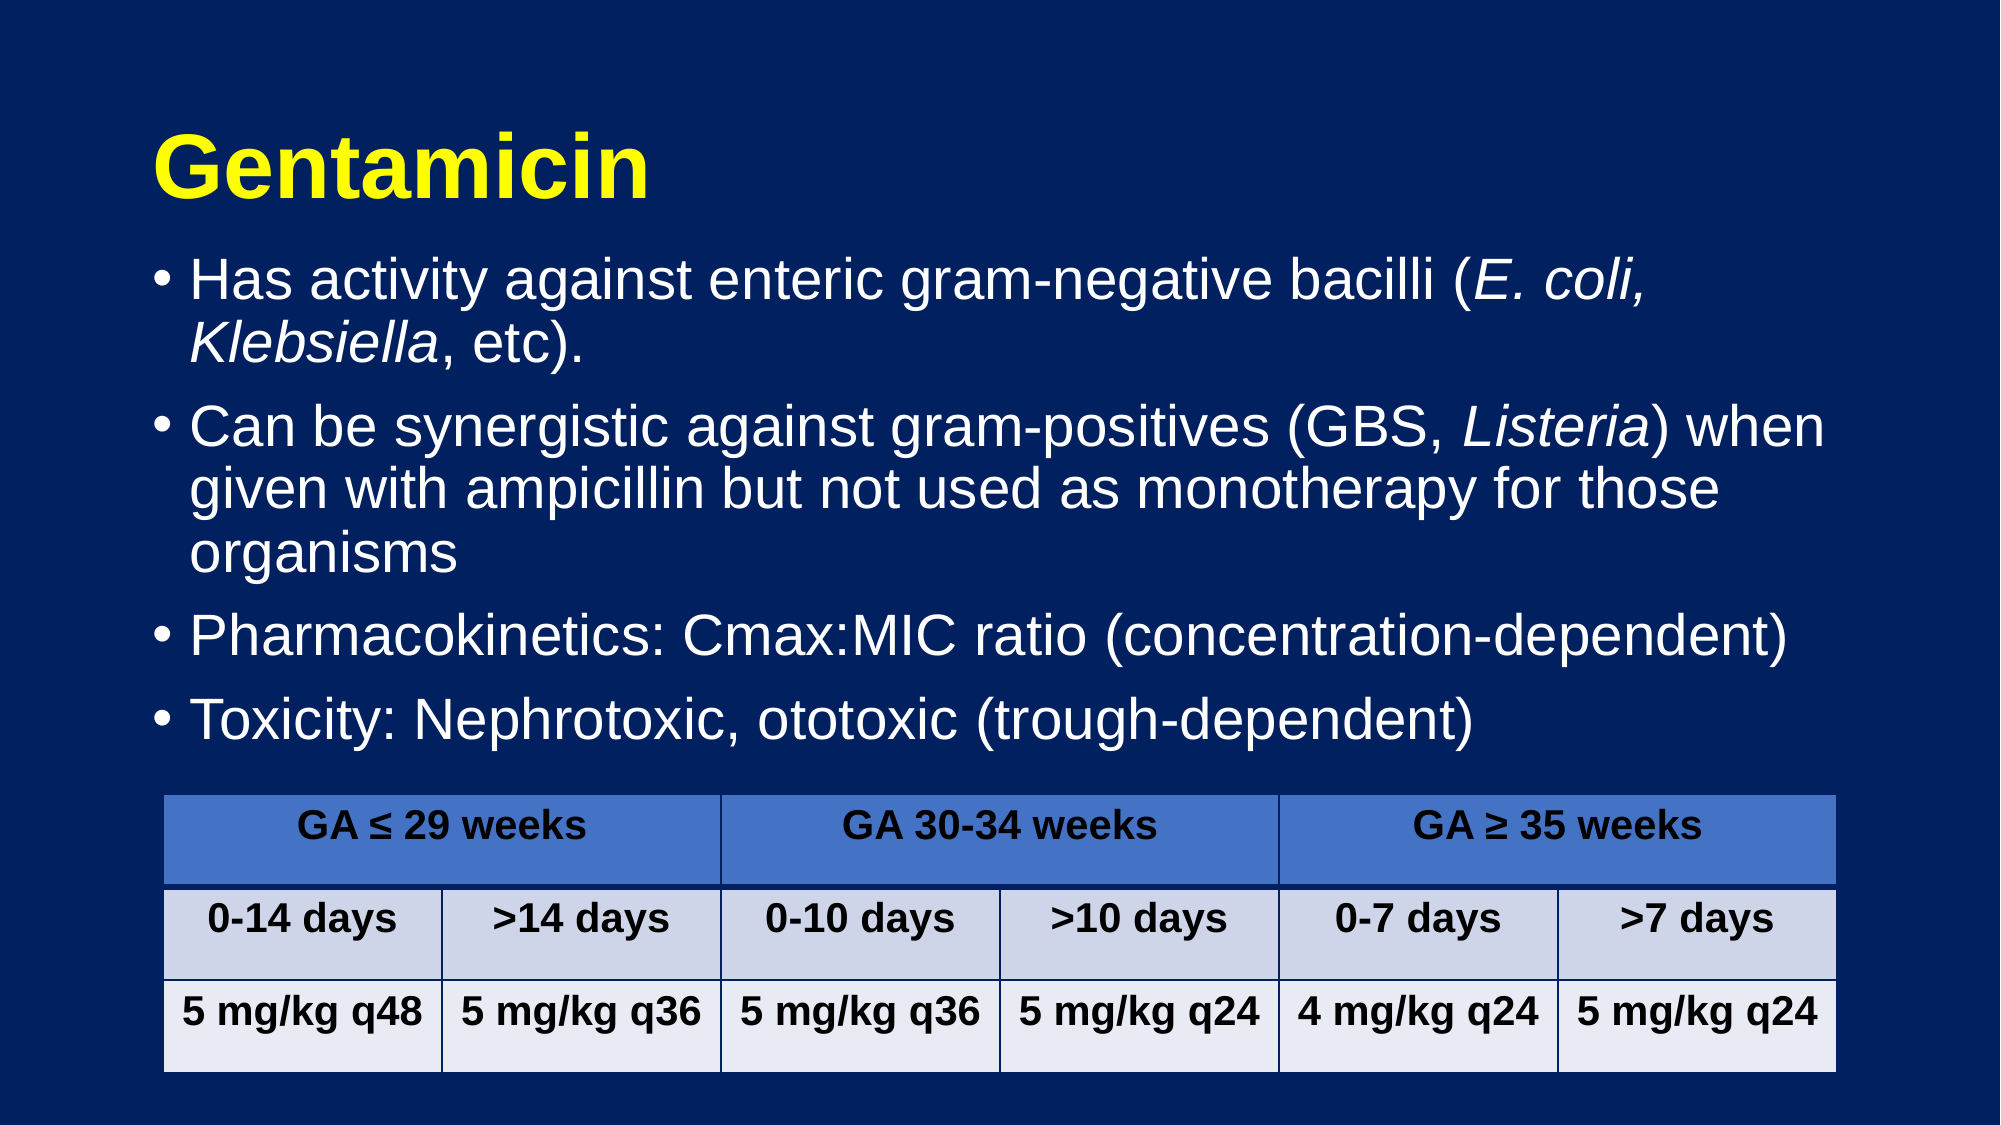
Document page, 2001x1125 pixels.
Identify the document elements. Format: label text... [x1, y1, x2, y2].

table_cell 5 mg/kg q48 [164, 981, 441, 1072]
title Gentamicin [137, 59, 1863, 241]
table_header GA 30-34 weeks [722, 795, 1278, 884]
table_cell 0-7 days [1280, 890, 1557, 979]
table_cell 4 mg/kg q24 [1280, 981, 1557, 1072]
table_cell >10 days [1001, 890, 1278, 979]
table_header GA ≥ 35 weeks [1280, 795, 1836, 884]
table_header GA ≤ 29 weeks [164, 795, 720, 884]
table_cell 5 mg/kg q24 [1559, 981, 1836, 1072]
table_cell >14 days [443, 890, 720, 979]
table_cell 5 mg/kg q36 [443, 981, 720, 1072]
table_cell 5 mg/kg q36 [722, 981, 999, 1072]
table_cell >7 days [1559, 890, 1836, 979]
table_cell 0-14 days [164, 890, 441, 979]
table_cell 5 mg/kg q24 [1001, 981, 1278, 1072]
list Has activity against enteric gram-negative bacilli (E. coli, Klebsiella, etc). Can be synergistic against gram-positives (GBS, Listeria) when given with ampicillin but not used as monotherapy for those organisms Pharmacokinetics: Cmax:MIC ratio (concentration-dependent) Toxicity: Nephrotoxic, ototoxic (trough-dependent) [137, 241, 1863, 956]
table_cell 0-10 days [722, 890, 999, 979]
